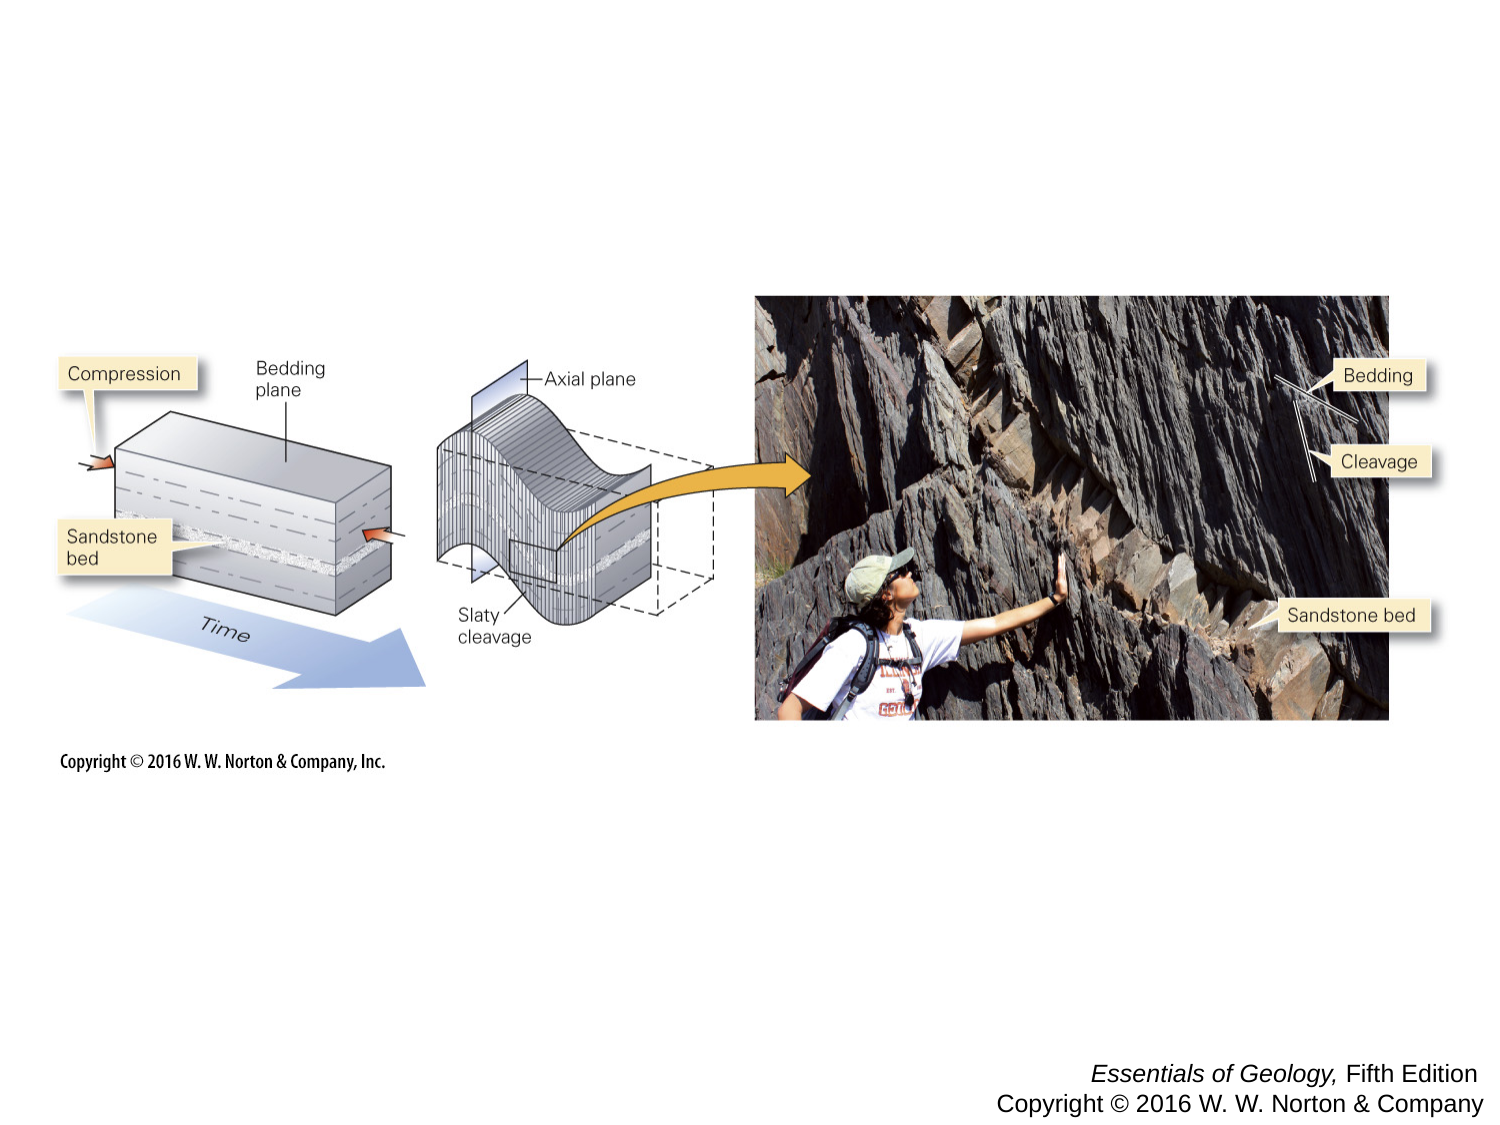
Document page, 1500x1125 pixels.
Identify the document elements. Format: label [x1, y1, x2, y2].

picture [49, 286, 1451, 776]
